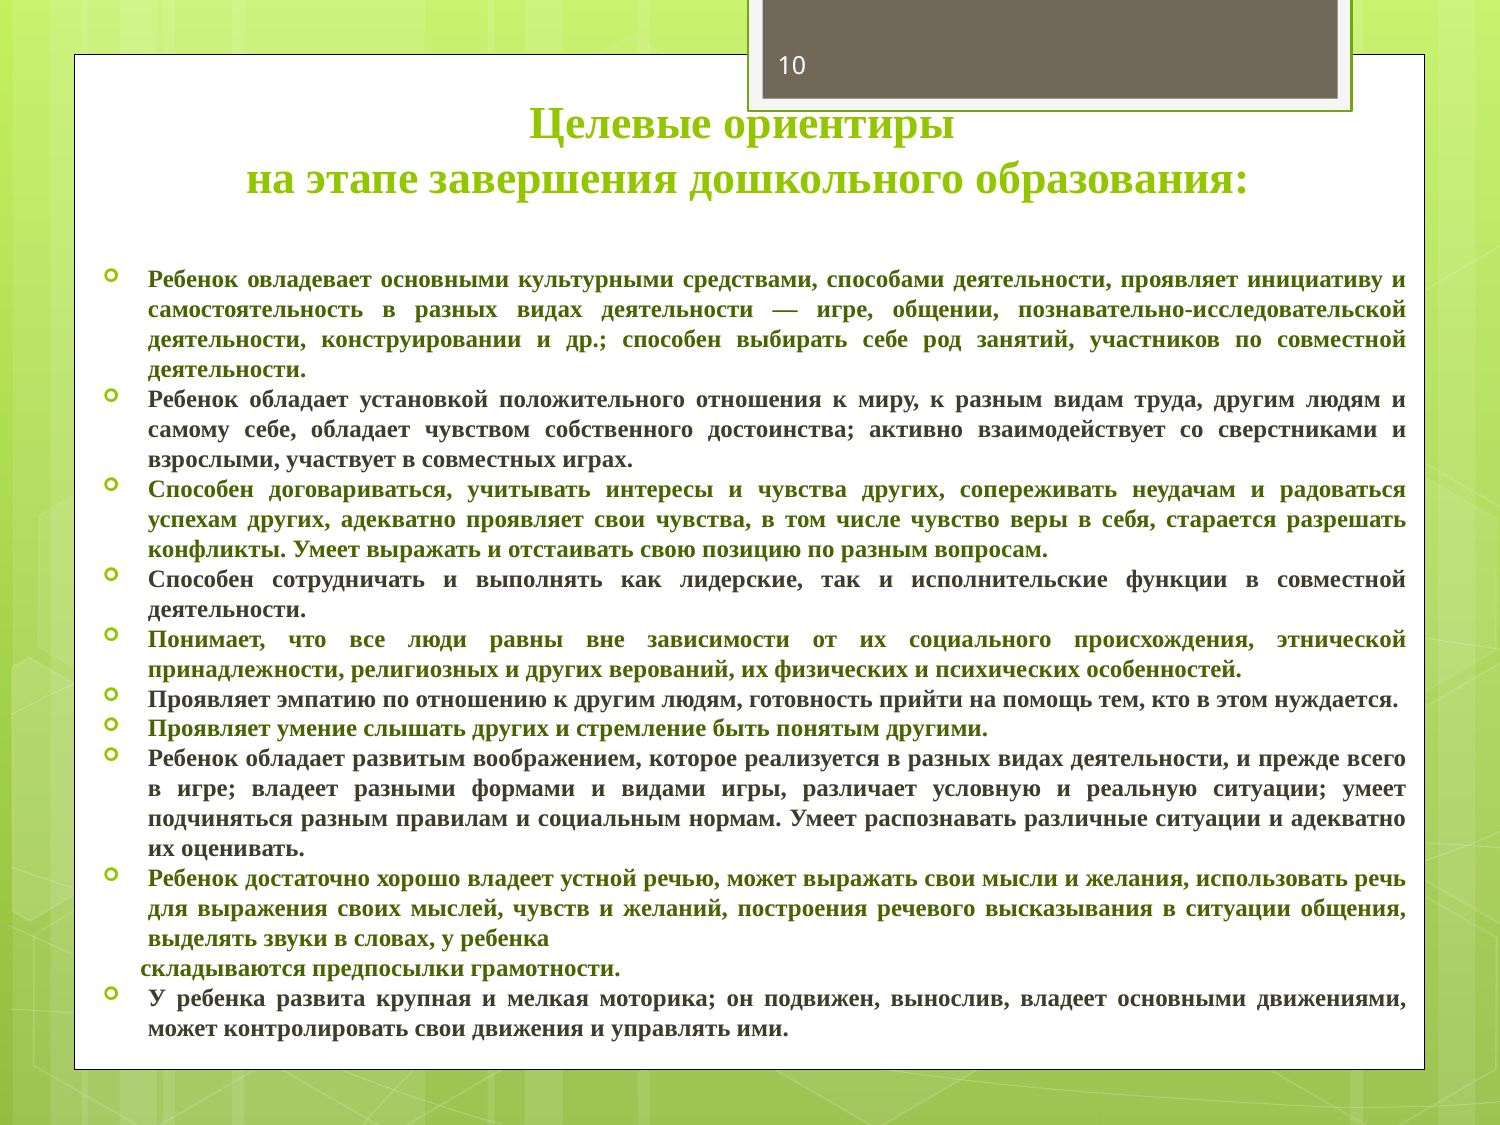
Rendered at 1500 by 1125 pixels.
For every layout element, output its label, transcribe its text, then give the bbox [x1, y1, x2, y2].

title Целевые ориентиры на этапе завершения дошкольного образования: [135, 113, 1361, 255]
slide_number 10 [762, 36, 982, 97]
list Ребенок овладевает основными культурными средствами, способами деятельности, проявляет инициативу и самостоятельность в разных видах деятельности — игре, общении, познавательно-исследовательской деятельности, конструировании и др.; способен выбирать себе род занятий, участников по совместной деятельности. Ребенок обладает установкой положительного отношения к миру, к разным видам труда, другим людям и самому себе, обладает чувством собственного достоинства; активно взаимодействует со сверстниками и взрослыми, участвует в совместных играх. Способен договариваться, учитывать интересы и чувства других, сопереживать неудачам и радоваться успехам других, адекватно проявляет свои чувства, в том числе чувство веры в себя, старается разрешать конфликты. Умеет выражать и отстаивать свою позицию по разным вопросам. Способен сотрудничать и выполнять как лидерские, так и исполнительские функции в совместной деятельности. Понимает, что все люди равны вне зависимости от их социального происхождения, этнической принадлежности, религиозных и других верований, их физических и психических особенностей. Проявляет эмпатию по отношению к другим людям, готовность прийти на помощь тем, кто в этом нуждается. Проявляет умение слышать других и стремление быть понятым другими. Ребенок обладает развитым воображением, которое реализуется в разных видах деятельности, и прежде всего в игре; владеет разными формами и видами игры, различает условную и реальную ситуации; умеет подчиняться разным правилам и социальным нормам. Умеет распознавать различные ситуации и адекватно их оценивать. Ребенок достаточно хорошо владеет устной речью, может выражать свои мысли и желания, использовать речь для выражения своих мыслей, чувств и желаний, построения речевого высказывания в ситуации общения, выделять звуки в словах, у ребенка складываются предпосылки грамотности. У ребенка развита крупная и мелкая моторика; он подвижен, вынослив, владеет основными движениями, может контролировать свои движения и управлять ими. [76, 255, 1424, 1019]
